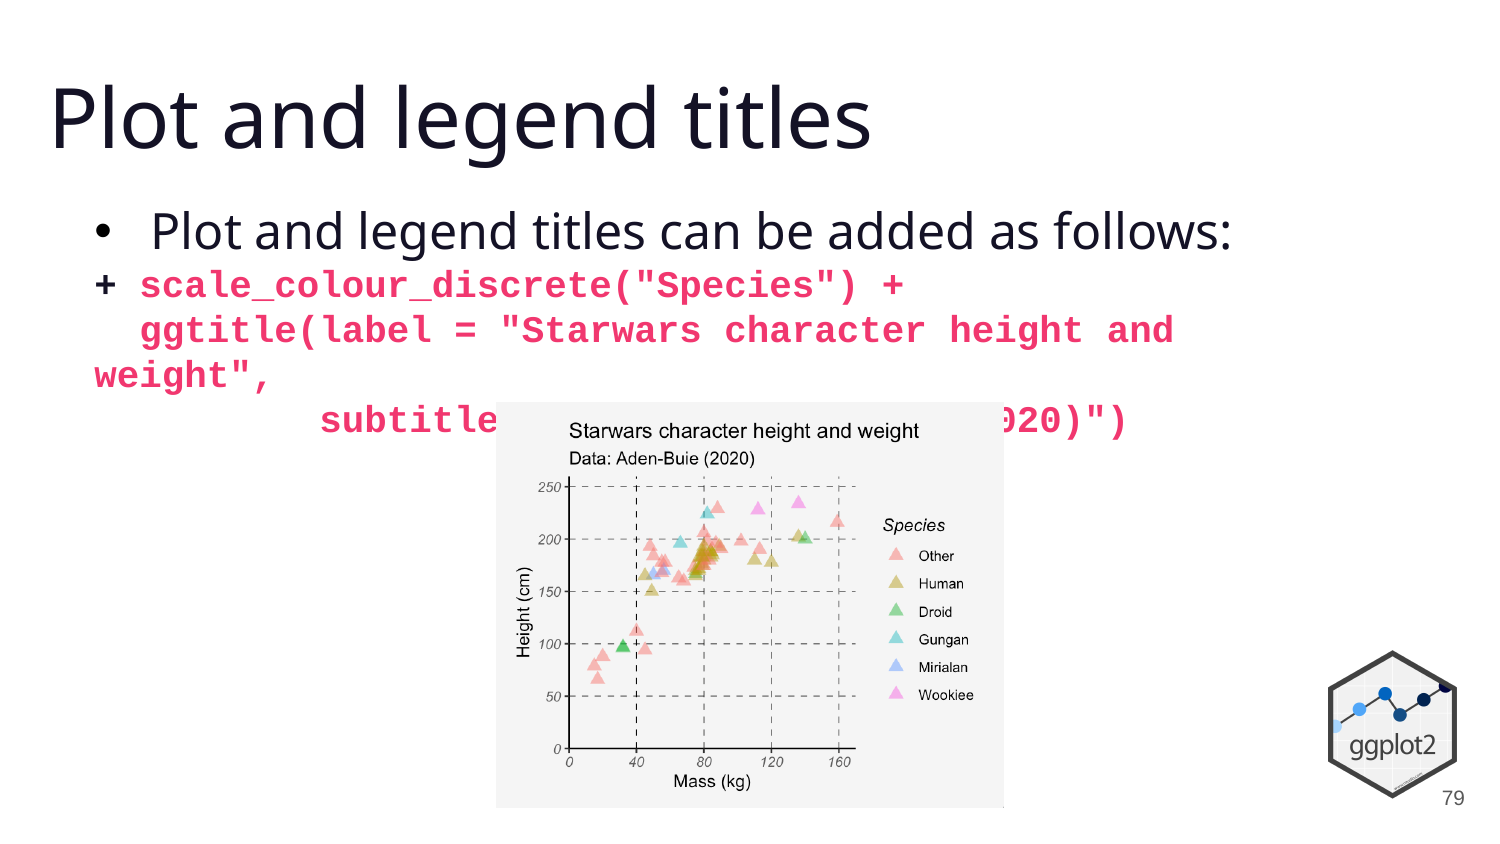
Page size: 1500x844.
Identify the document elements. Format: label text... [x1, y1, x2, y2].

picture [1328, 650, 1457, 799]
picture [496, 402, 1004, 809]
slide_number 79 [1389, 764, 1480, 830]
text_box Plot and legend titles [33, 58, 890, 173]
text_box Plot and legend titles can be added as follows: + scale_colour_discrete("Species") + ggtitle(label = "Starwars character height and weight", subtitle = "Data: Aden-Buie (2020)") [79, 192, 1390, 513]
